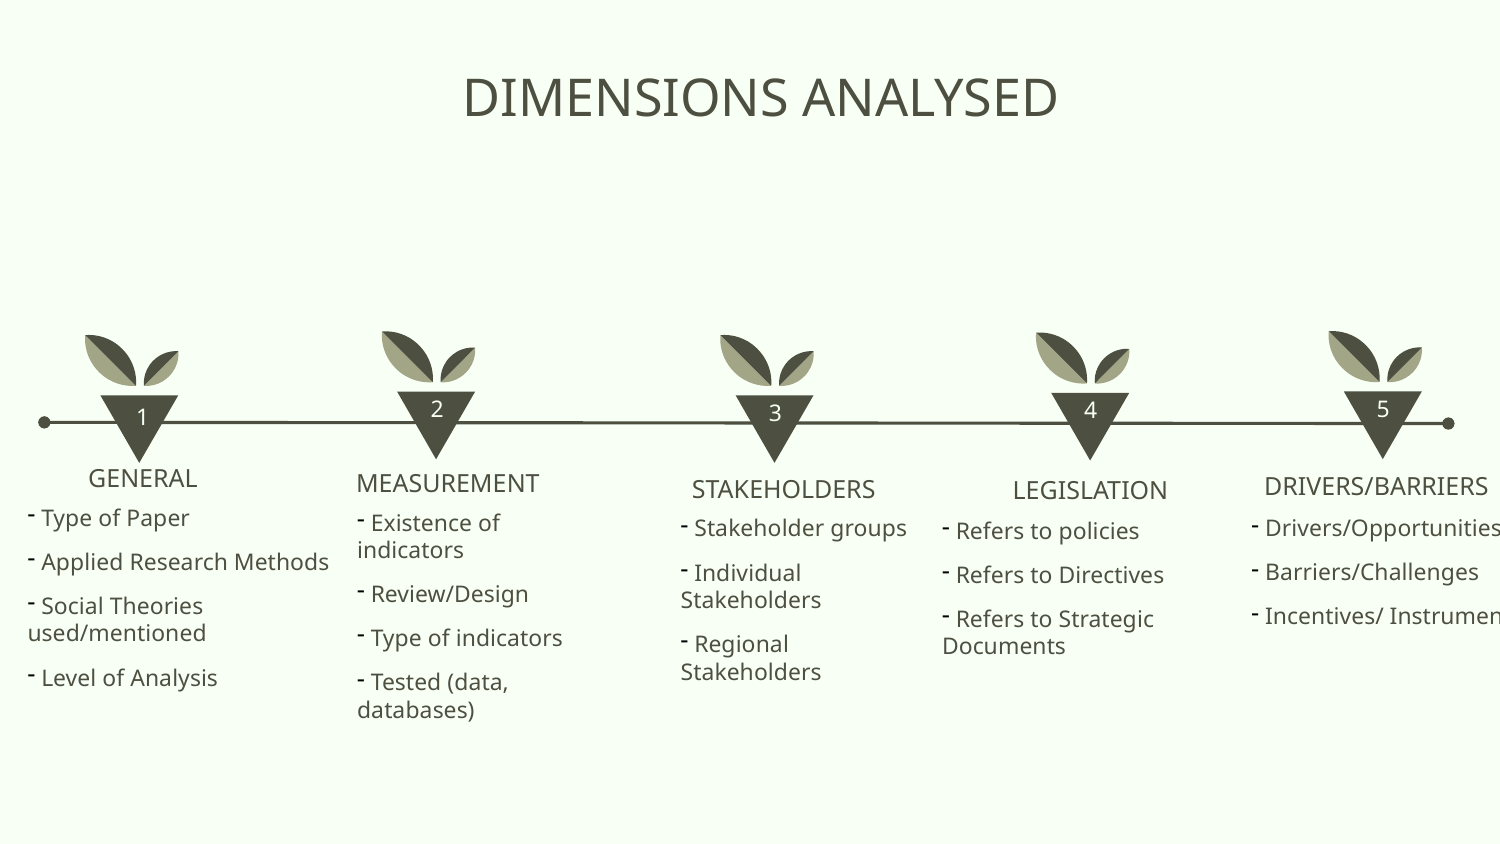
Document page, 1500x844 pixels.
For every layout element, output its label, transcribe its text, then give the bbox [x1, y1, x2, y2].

text_box STAKEHOLDERS [658, 472, 908, 519]
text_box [717, 334, 816, 464]
text_box MEASUREMENT [322, 466, 572, 513]
text_box Stakeholder groups Individual Stakeholders Regional Stakeholders [678, 512, 929, 683]
title DIMENSIONS ANALYSED [67, 64, 1469, 131]
text_box LEGISLATION [965, 473, 1214, 521]
text_box Existence of indicators Review/Design Type of indicators Tested (data, databases) [355, 506, 612, 714]
text_box DRIVERS/BARRIERS [1251, 469, 1500, 512]
text_box Drivers/Opportunities Barriers/Challenges Incentives/ Instruments [1249, 512, 1500, 683]
text_box Type of Paper Applied Research Methods Social Theories used/mentioned Level of Analysis [25, 502, 345, 730]
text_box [1032, 332, 1132, 461]
text_box Refers to policies Refers to Directives Refers to Strategic Documents [940, 515, 1248, 686]
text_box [378, 331, 478, 460]
text_box GENERAL [0, 461, 287, 509]
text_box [1325, 330, 1425, 460]
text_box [81, 334, 181, 464]
